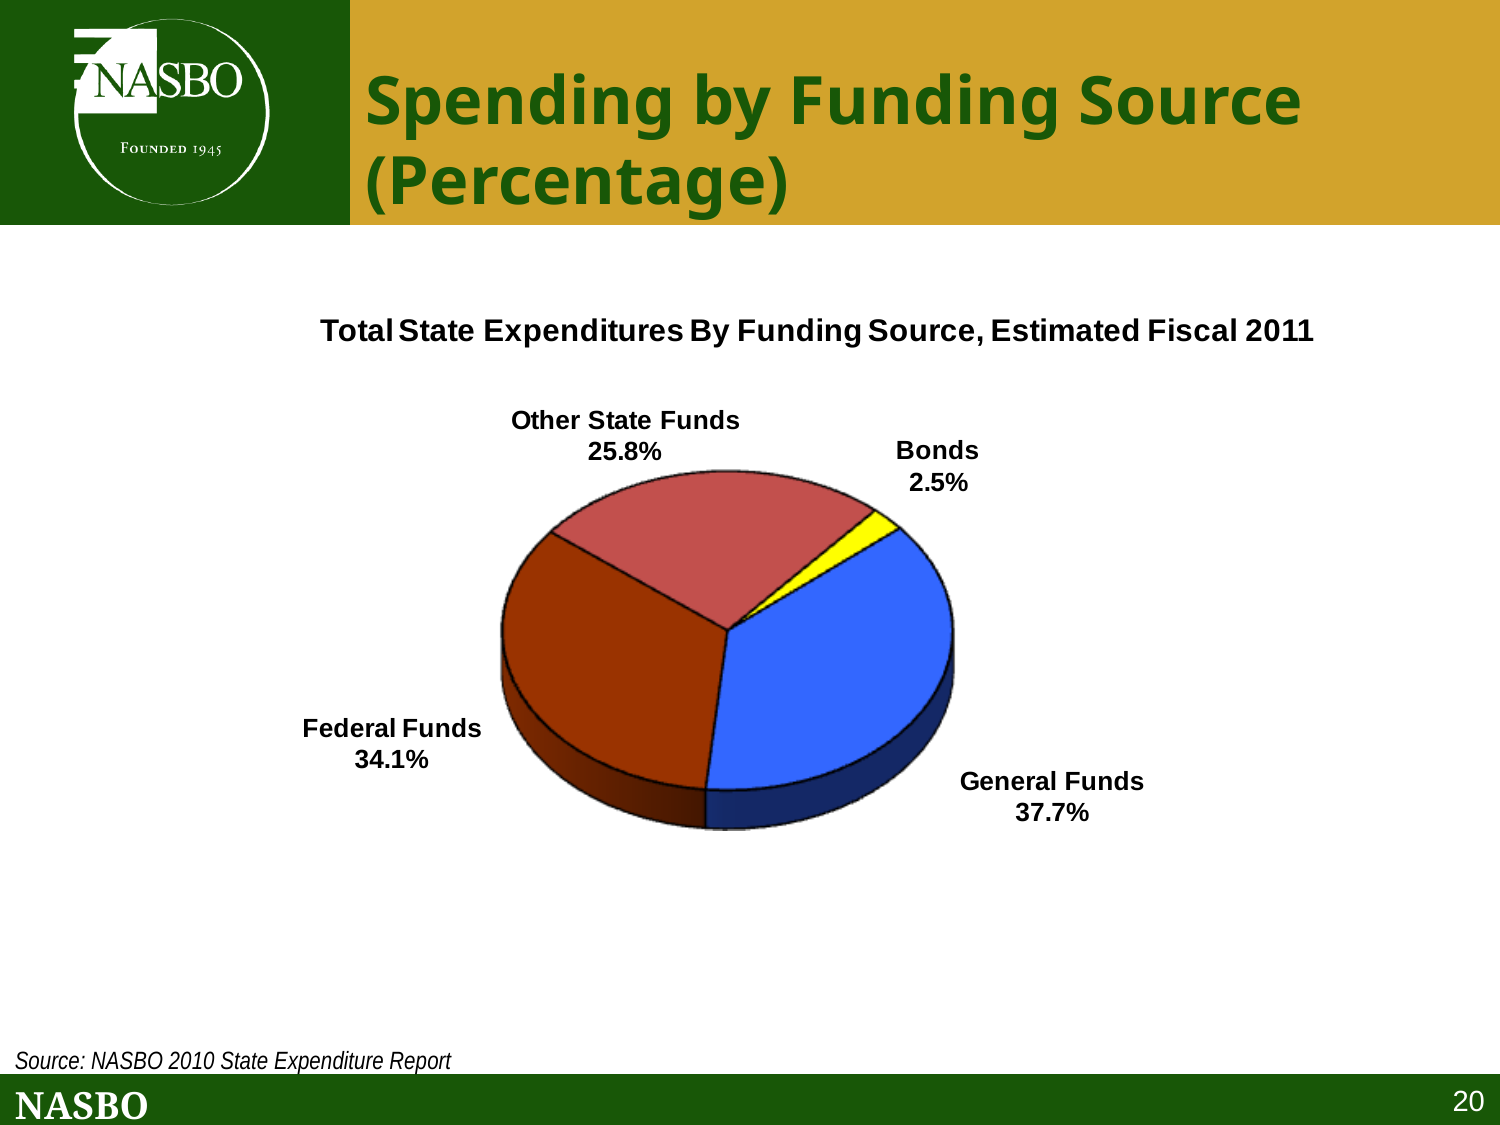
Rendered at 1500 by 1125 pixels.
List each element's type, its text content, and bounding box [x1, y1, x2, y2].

text_box Source: NASBO 2010 State Expenditure Report [0, 1037, 488, 1083]
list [58, 300, 1417, 1023]
title Spending by Funding Source (Percentage) [349, 0, 1500, 226]
slide_number 20 [1312, 1074, 1500, 1125]
